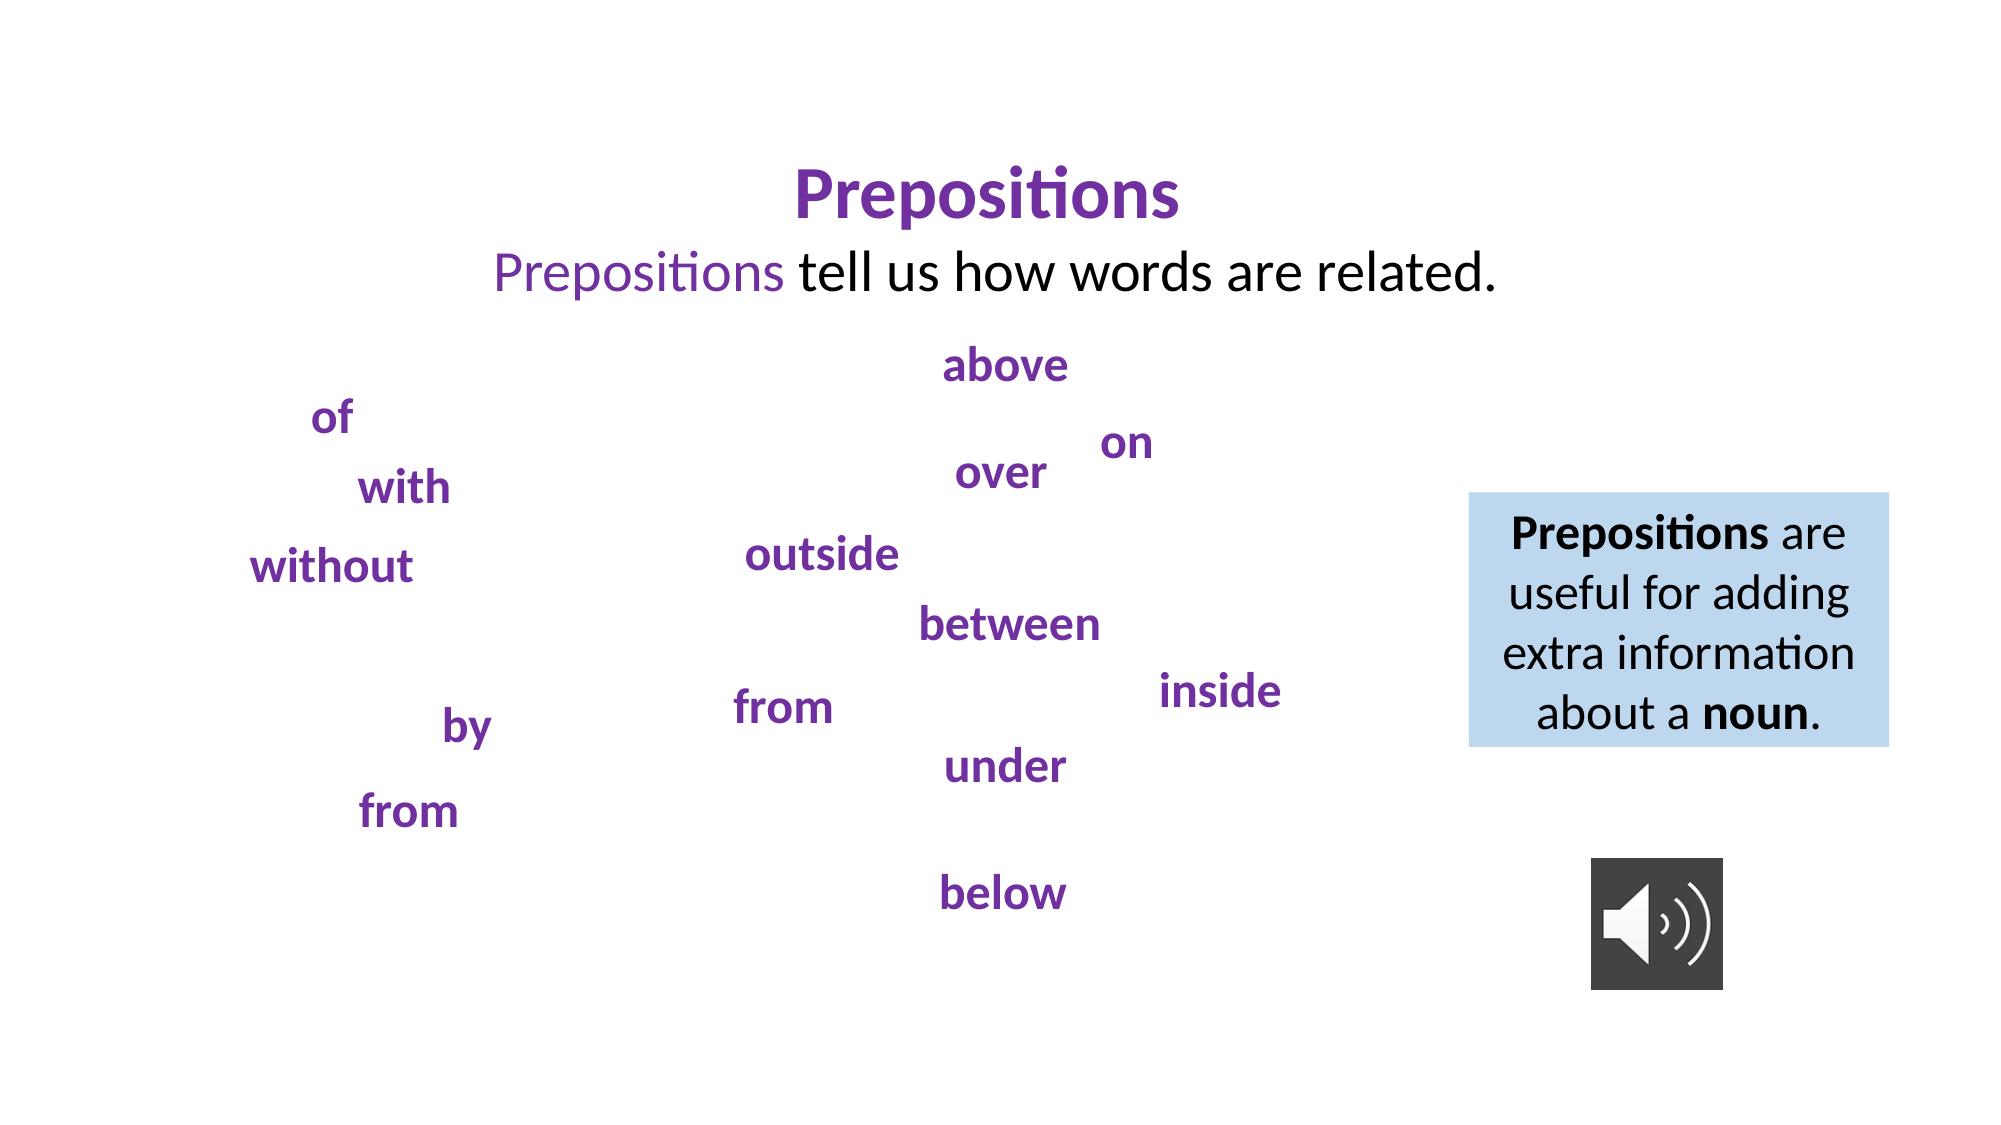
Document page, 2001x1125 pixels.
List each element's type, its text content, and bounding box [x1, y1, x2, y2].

text_box between [903, 583, 1116, 658]
text_box over [940, 430, 1063, 506]
picture [1590, 857, 1724, 991]
text_box Prepositions are useful for adding extra information about a noun. [1468, 492, 1890, 747]
text_box of [296, 375, 369, 451]
text_box above [927, 324, 1084, 400]
text_box below [924, 851, 1083, 927]
text_box from [343, 769, 475, 845]
text_box outside [729, 513, 915, 588]
text_box inside [1143, 649, 1297, 725]
text_box with [342, 446, 467, 522]
text_box Prepositions Prepositions tell us how words are related. [128, 136, 1864, 311]
text_box from [718, 665, 849, 741]
text_box on [1085, 401, 1169, 476]
text_box by [427, 684, 507, 760]
text_box under [929, 725, 1083, 801]
text_box without [234, 524, 430, 600]
